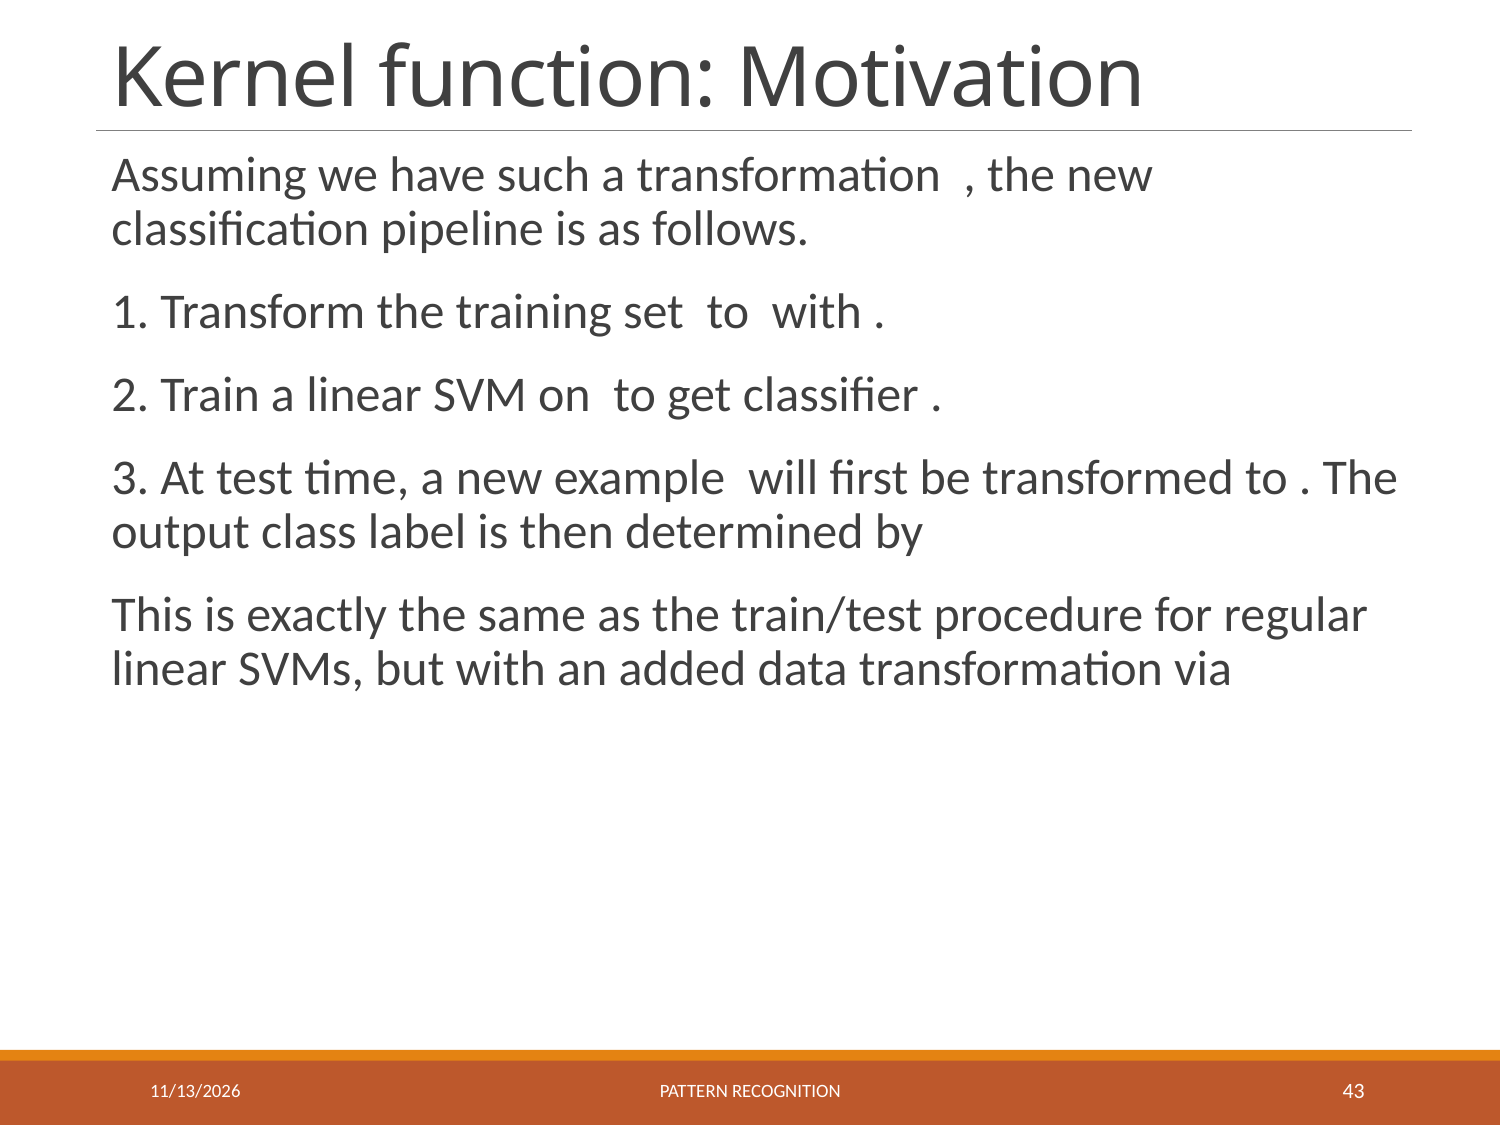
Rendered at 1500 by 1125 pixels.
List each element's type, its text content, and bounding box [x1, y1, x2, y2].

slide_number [135, 1059, 440, 1120]
footer Pattern recognition [453, 1059, 1047, 1120]
title Kernel function: Motivation [96, 19, 1413, 131]
slide_number 43 [1218, 1059, 1380, 1120]
